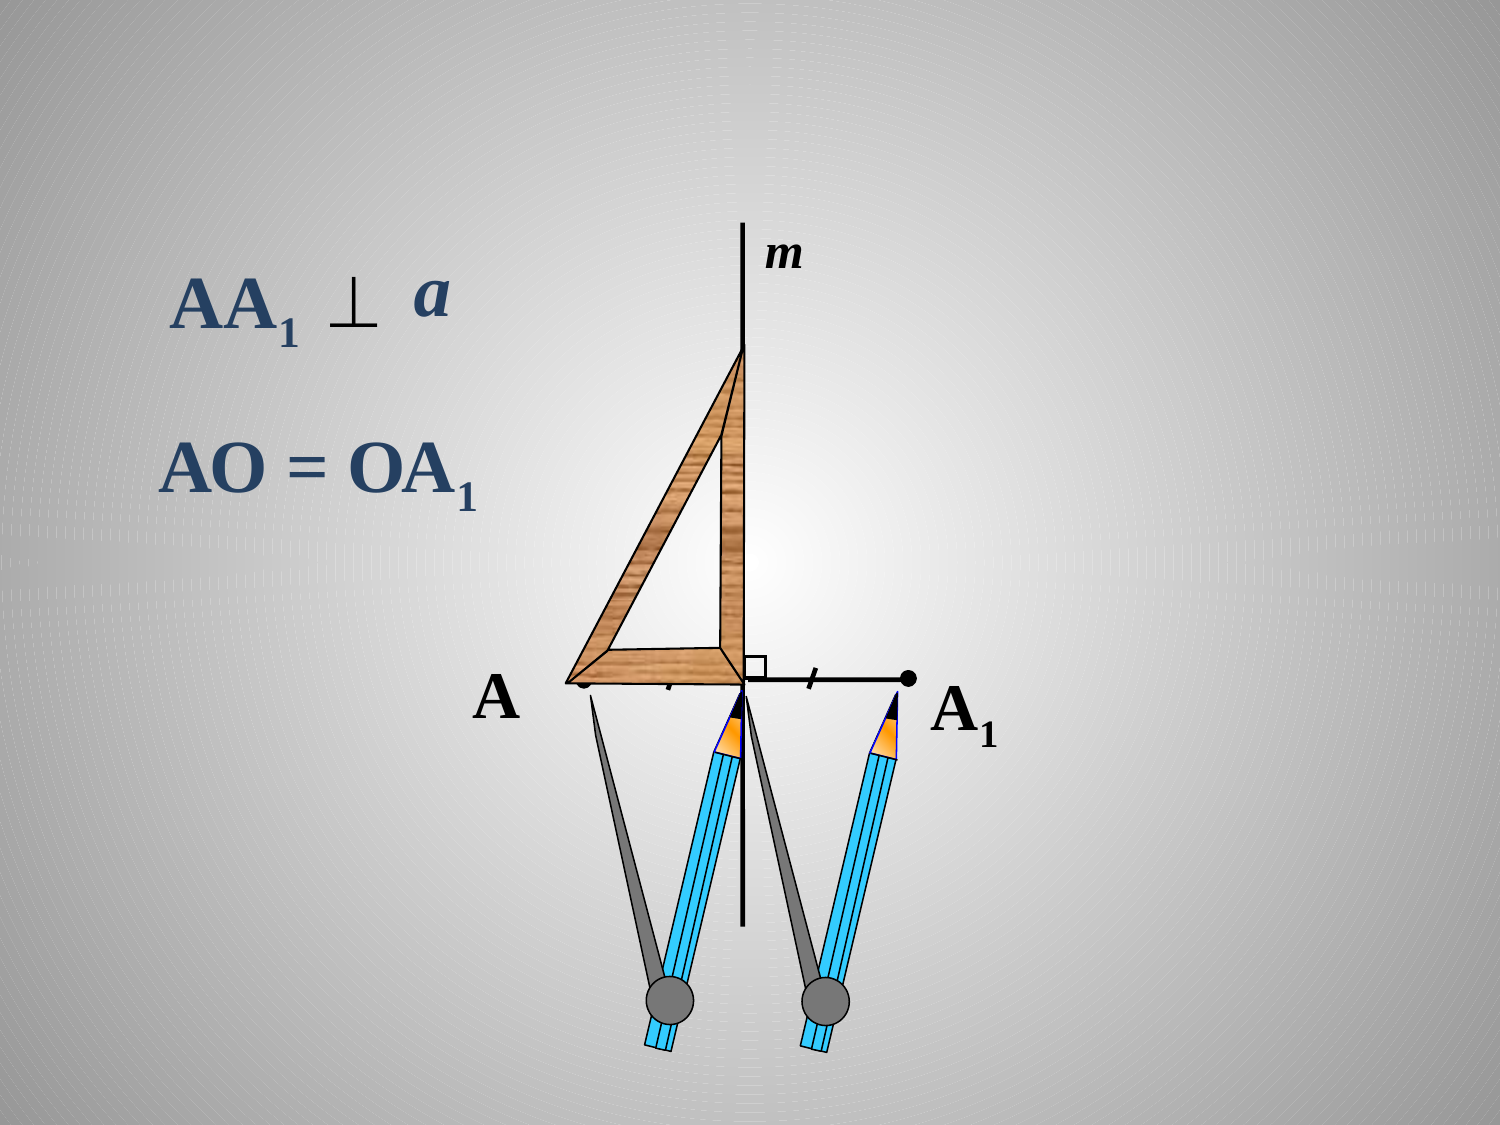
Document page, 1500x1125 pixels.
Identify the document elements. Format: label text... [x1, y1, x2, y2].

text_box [577, 222, 743, 927]
text_box [902, 672, 915, 684]
text_box [747, 656, 766, 679]
text_box [565, 671, 572, 684]
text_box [612, 685, 763, 1048]
text_box А1 [916, 656, 1014, 762]
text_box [140, 234, 497, 584]
text_box m [750, 210, 827, 286]
text_box А [457, 644, 536, 740]
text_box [768, 686, 918, 1049]
